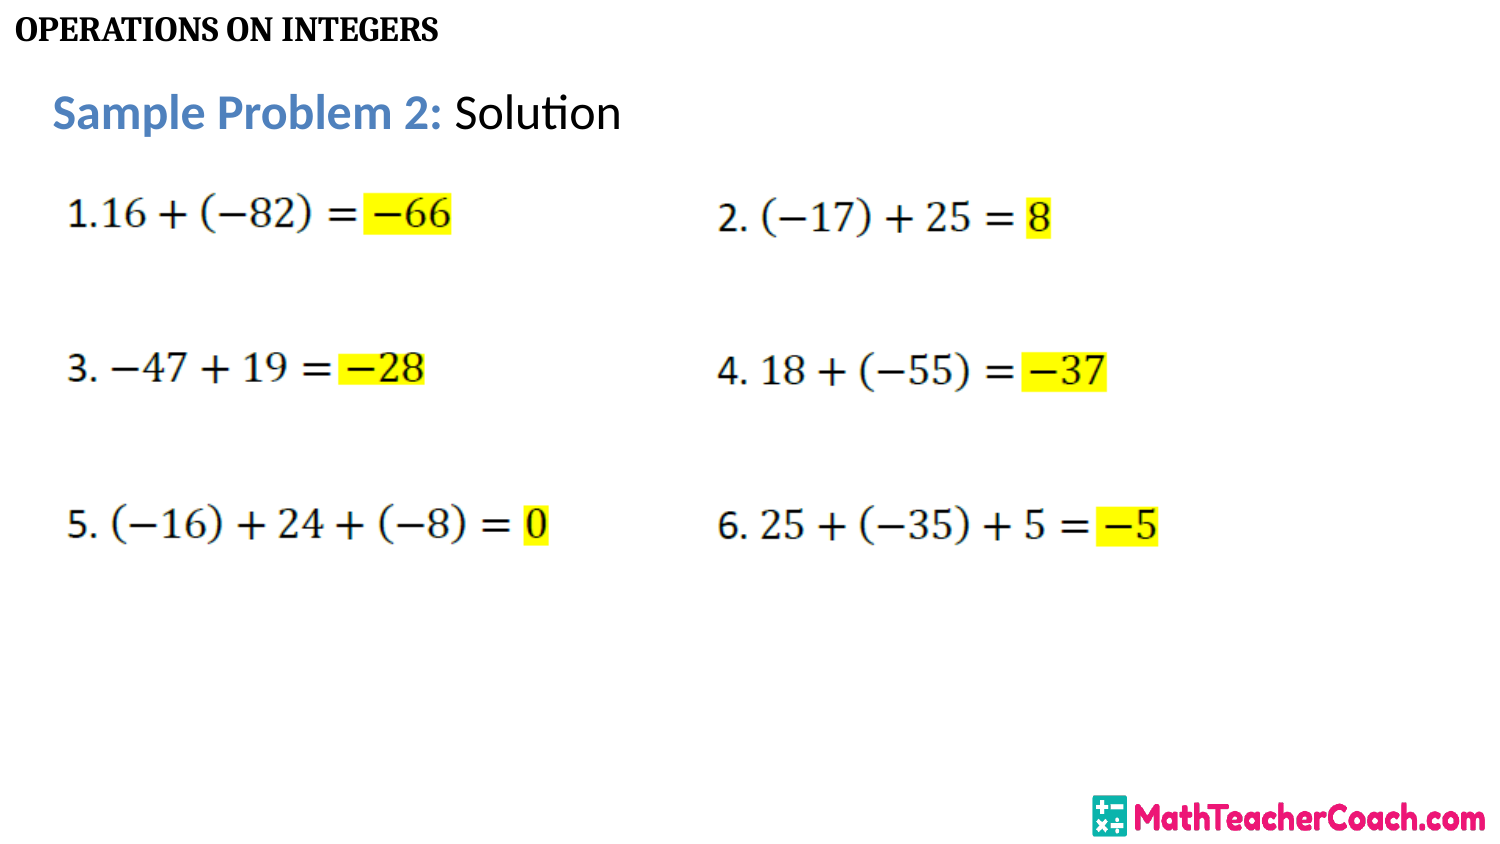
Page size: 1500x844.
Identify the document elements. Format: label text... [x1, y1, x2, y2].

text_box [62, 184, 1173, 555]
title OPERATIONS ON INTEGERS [0, 0, 1350, 57]
picture [1087, 789, 1488, 841]
list Sample Problem 2: Solution [37, 71, 1463, 785]
